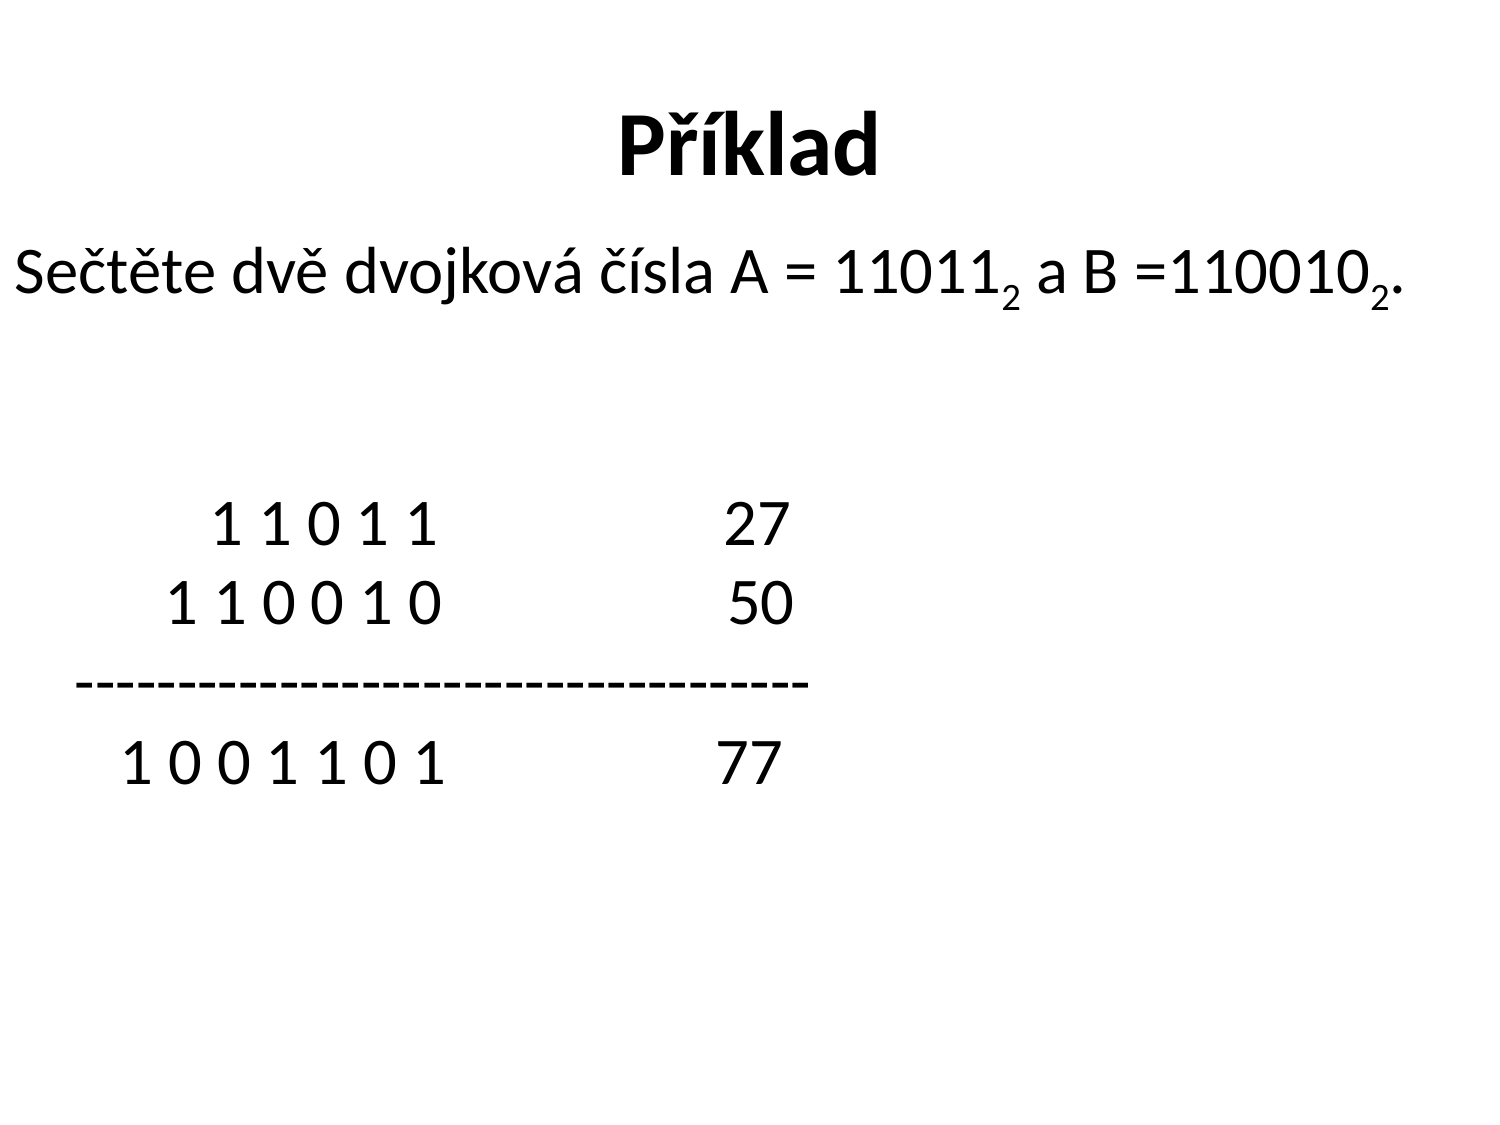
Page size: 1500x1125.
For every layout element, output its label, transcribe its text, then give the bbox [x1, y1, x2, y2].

text_box Příklad [75, 45, 1425, 219]
text_box Sečtěte dvě dvojková čísla A = 110112 a B =1100102. 1 1 0 1 1 27 1 1 0 0 1 0 50 ------------------------------------ 1 0 0 1 1 0 1 77 [0, 219, 1500, 963]
